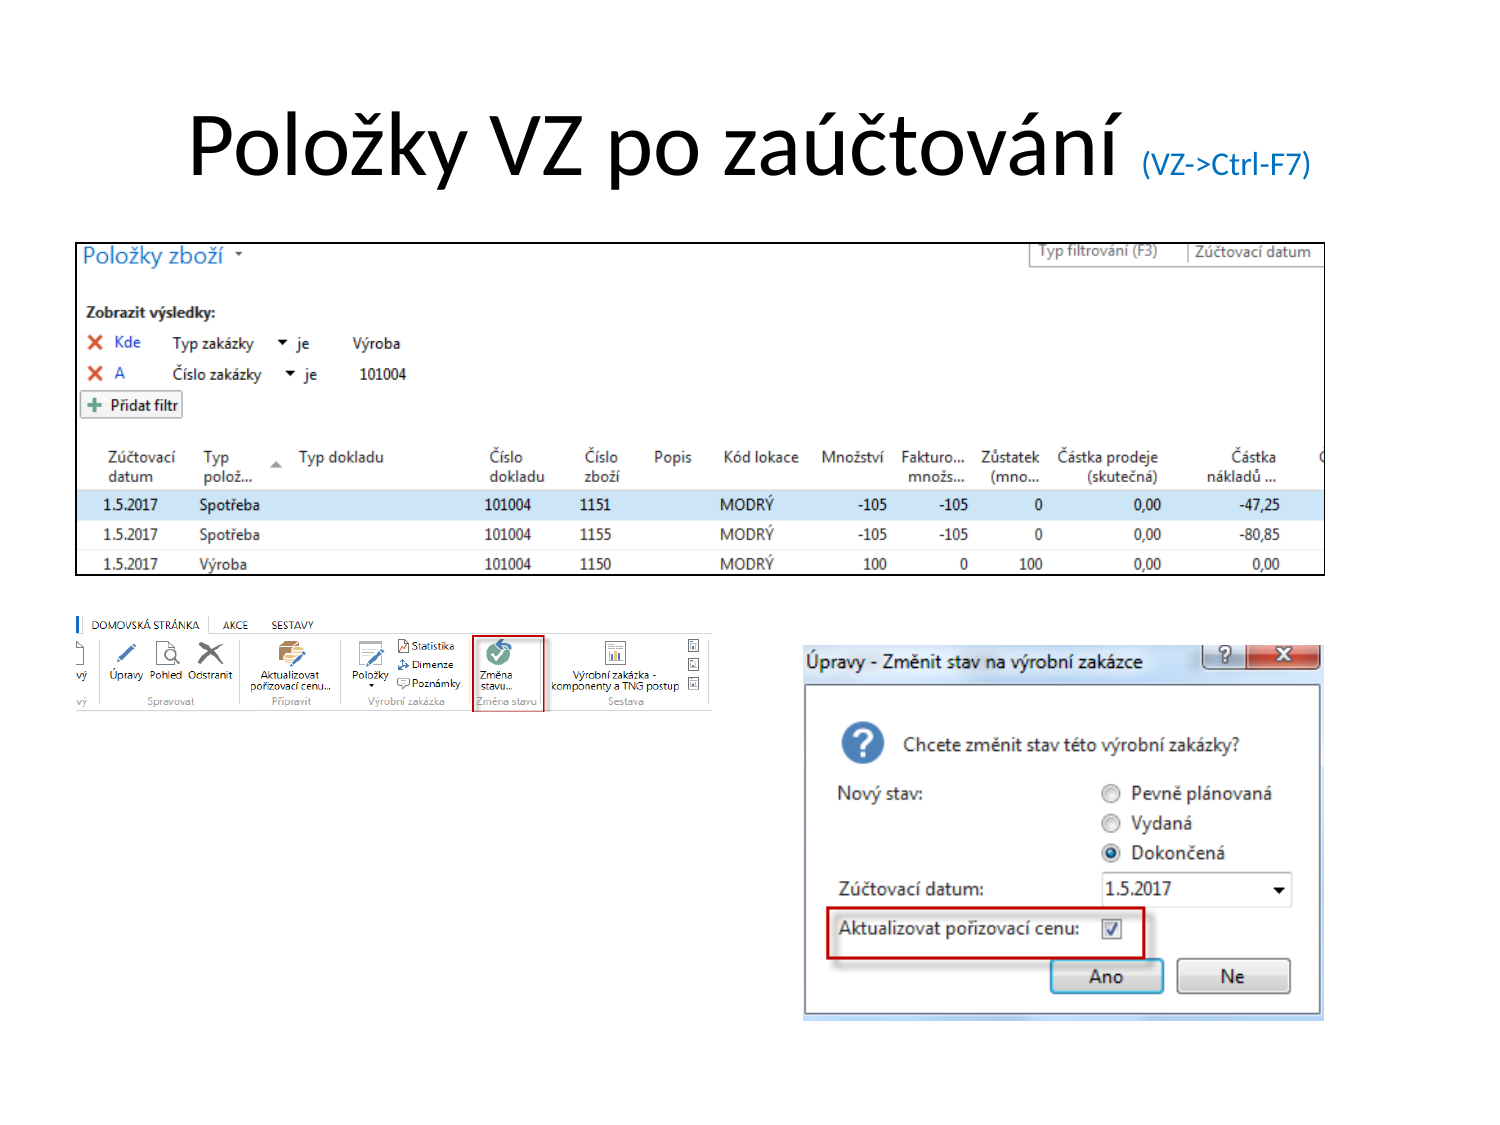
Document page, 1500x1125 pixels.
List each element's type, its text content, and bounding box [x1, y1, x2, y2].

picture [76, 243, 1324, 575]
title Položky VZ po zaúčtování (VZ->Ctrl-F7) [75, 45, 1425, 233]
picture [803, 644, 1324, 1021]
picture [76, 616, 713, 712]
